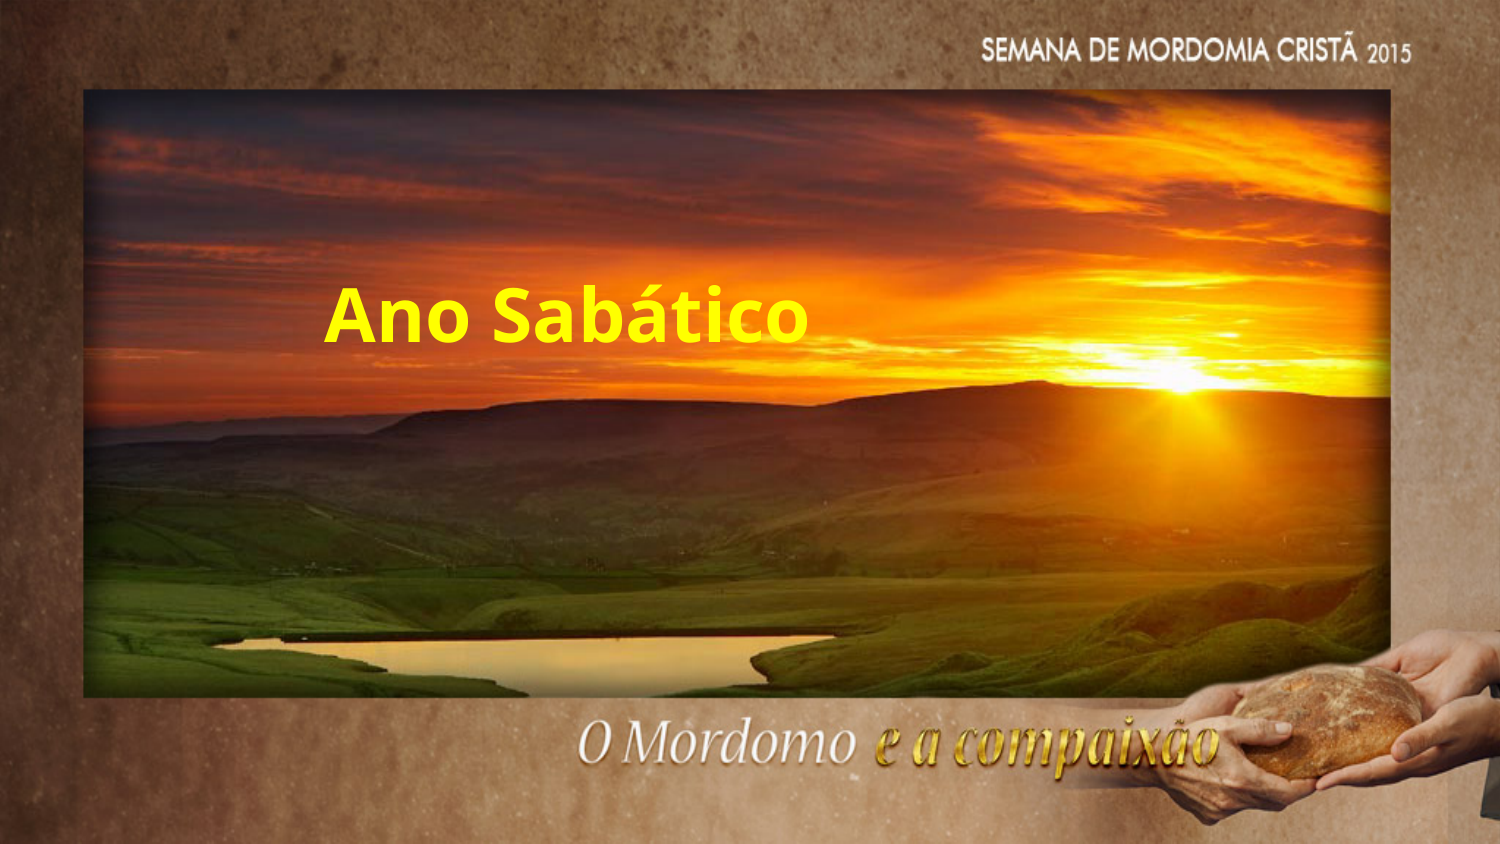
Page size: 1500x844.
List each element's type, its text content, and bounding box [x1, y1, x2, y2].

text_box Ano Sabático [171, 260, 965, 366]
picture [0, 0, 1500, 844]
